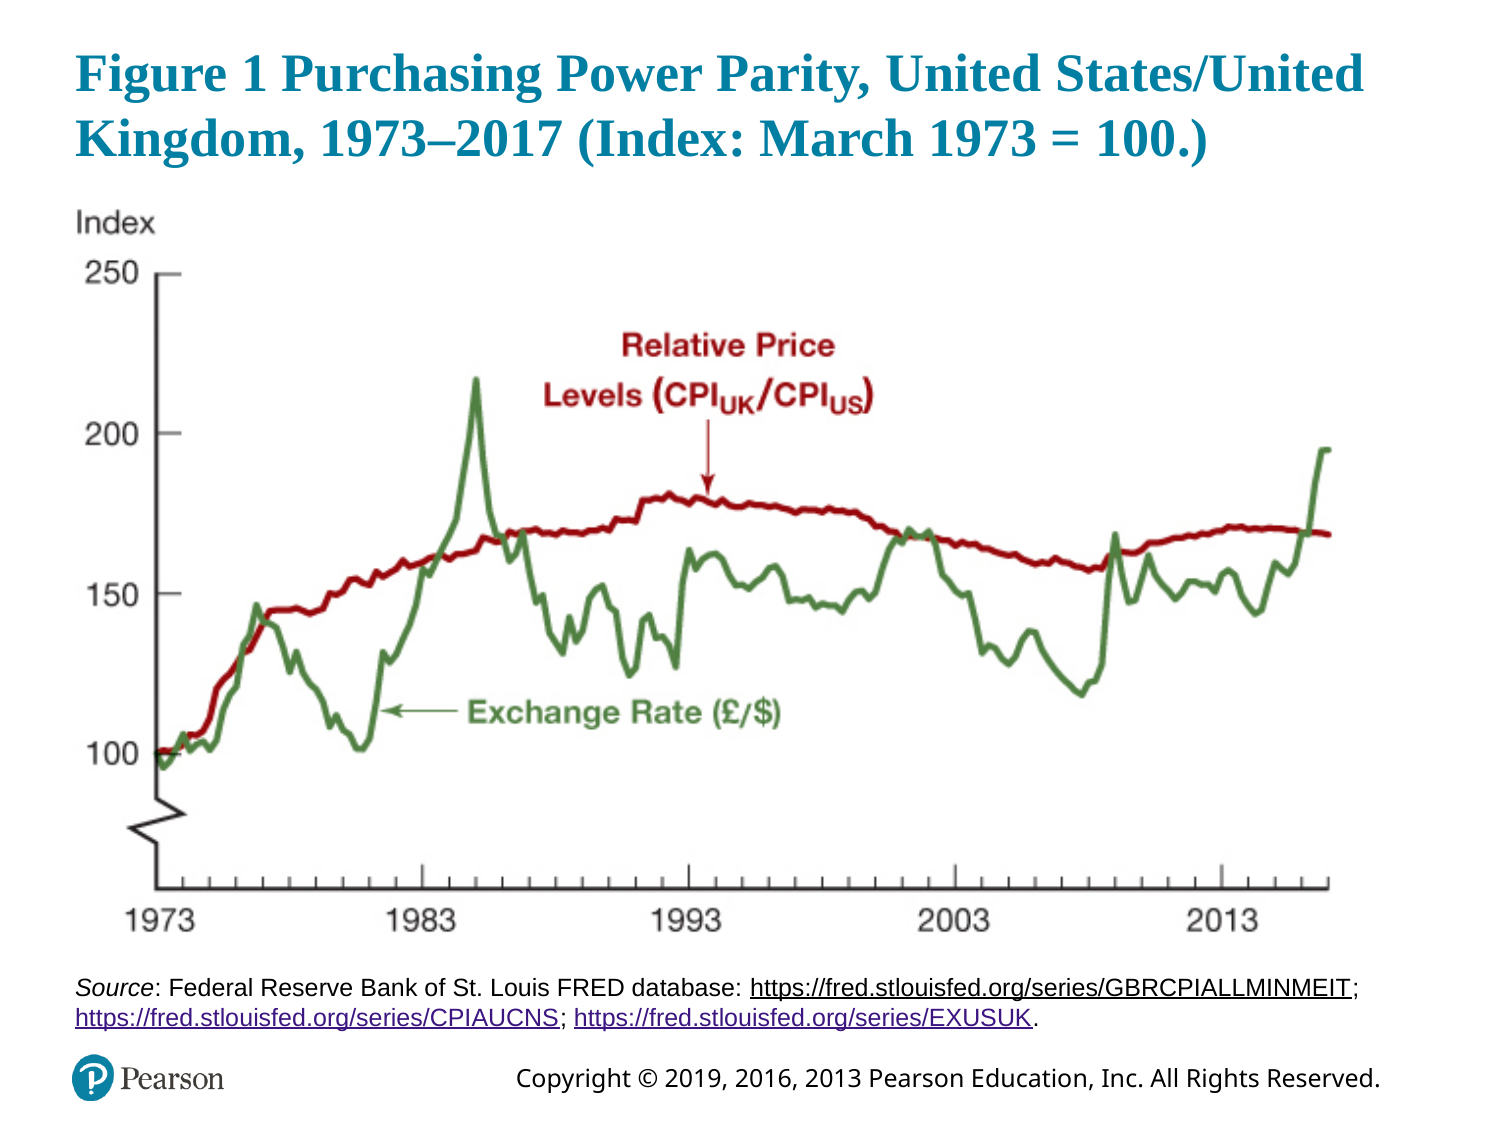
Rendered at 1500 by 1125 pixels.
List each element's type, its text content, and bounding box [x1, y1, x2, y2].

picture [99, 1054, 224, 1101]
picture [72, 1087, 83, 1101]
picture [81, 1064, 107, 1089]
picture [74, 205, 1338, 938]
picture [72, 1054, 89, 1072]
list Source: Federal Reserve Bank of St. Louis FRED database: https://fred.stlouisfed.org/series/GBRCPIALLMINMEIT; https://fred.stlouisfed.org/series/CPIAUCNS; https://fred.stlouisfed.org/series/EXUSUK. [75, 880, 1425, 1031]
title Figure 1 Purchasing Power Parity, United States/United Kingdom, 1973–2017 (Index: March 1973 = 100.) [75, 37, 1425, 213]
